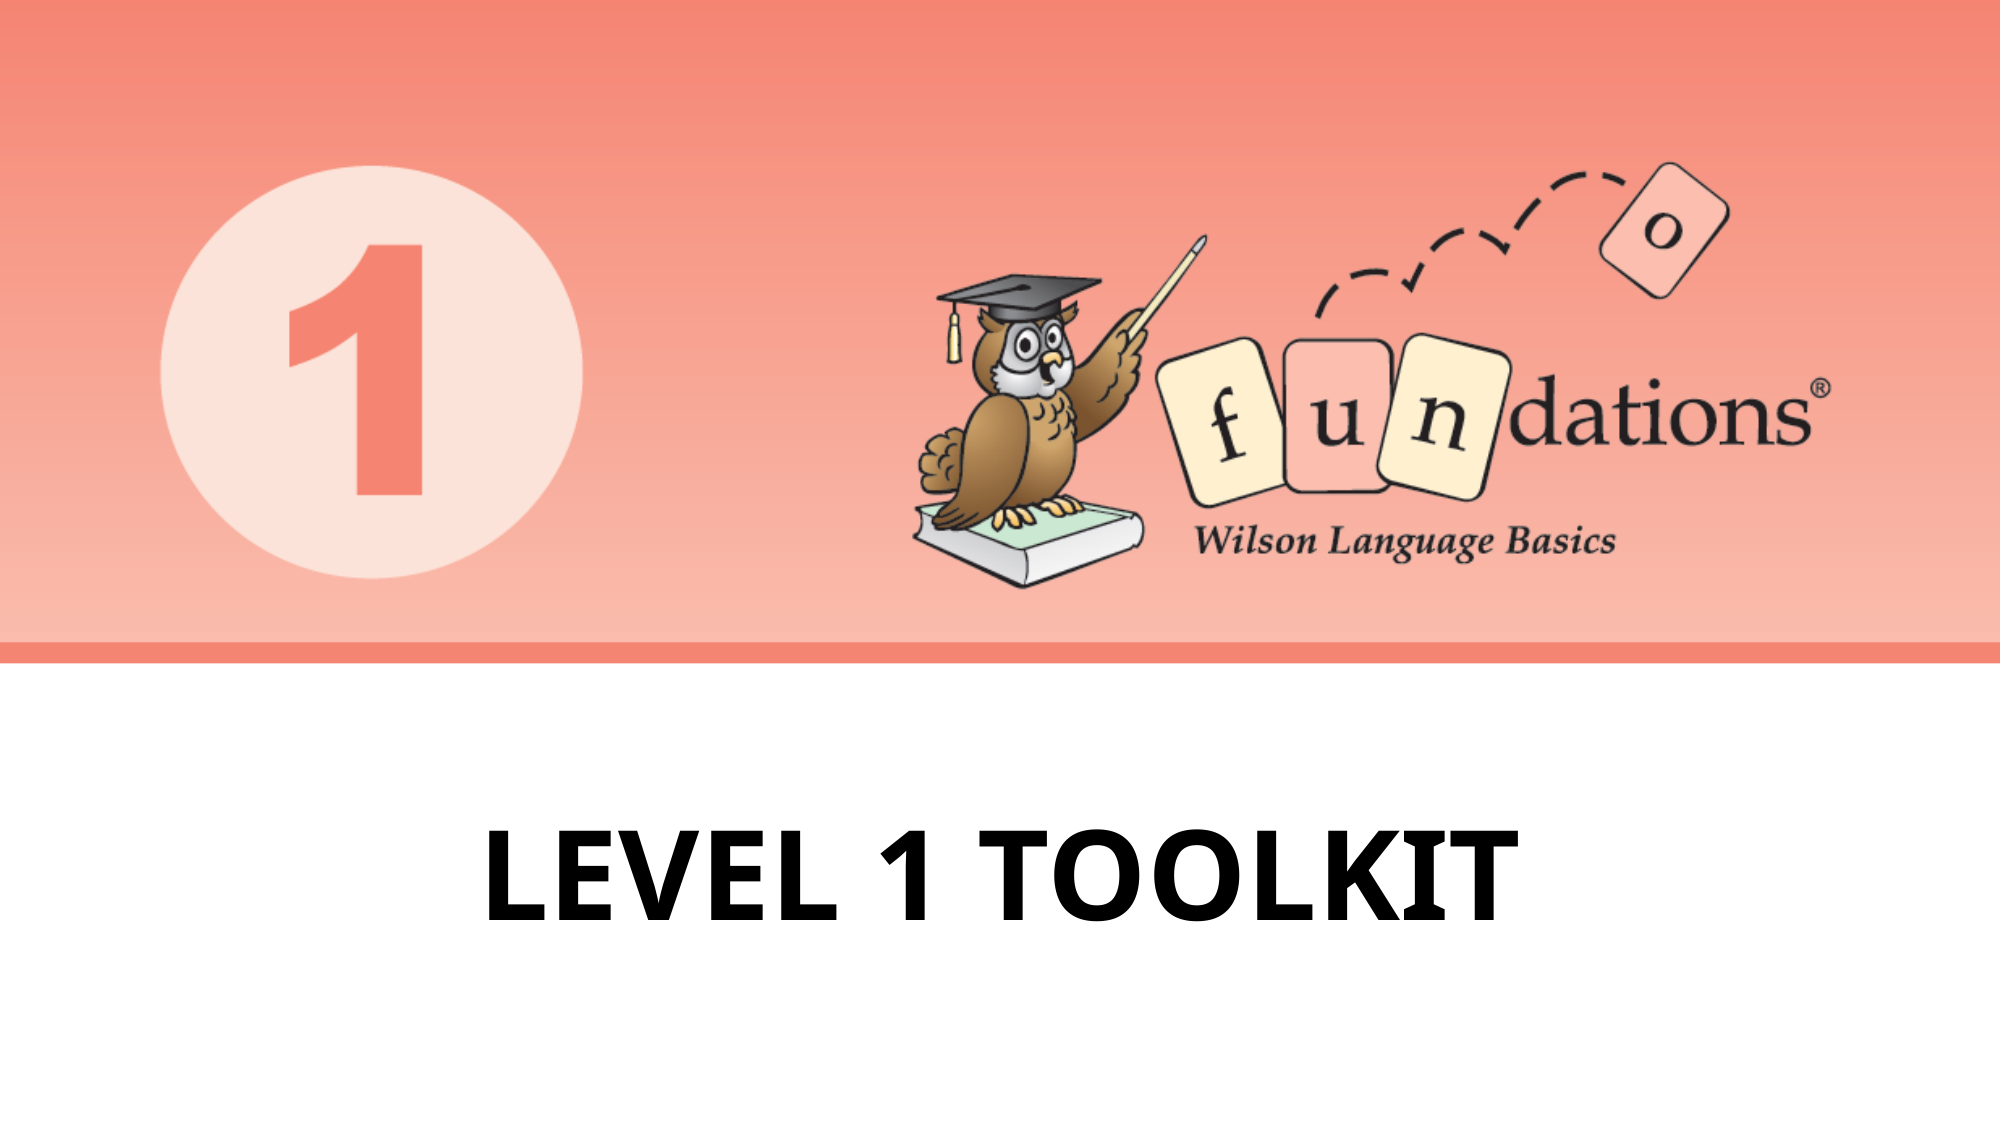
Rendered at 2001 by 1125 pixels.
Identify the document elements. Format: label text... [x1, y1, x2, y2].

subtitle LEVEL 1 TOOLKIT [0, 804, 2000, 1003]
picture [0, 0, 2000, 643]
text_box [0, 643, 2000, 664]
